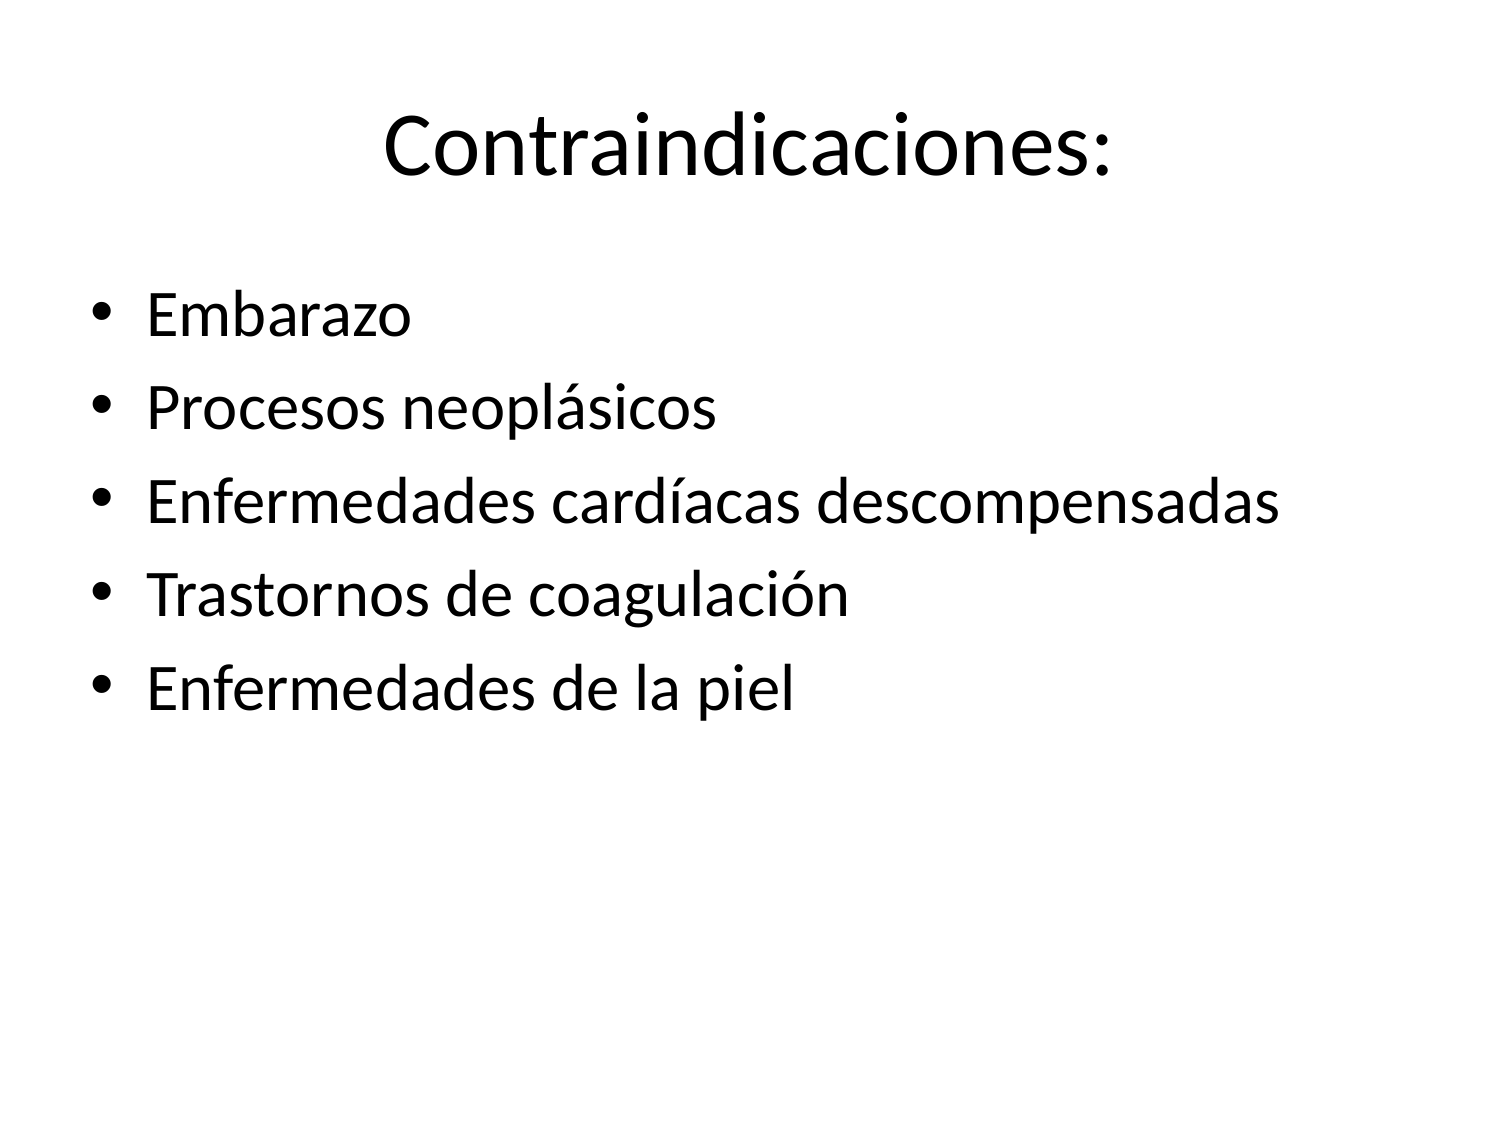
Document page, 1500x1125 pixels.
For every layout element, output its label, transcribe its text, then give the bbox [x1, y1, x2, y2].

list Embarazo Procesos neoplásicos Enfermedades cardíacas descompensadas Trastornos de coagulación Enfermedades de la piel [75, 262, 1425, 1005]
title Contraindicaciones: [75, 45, 1425, 233]
